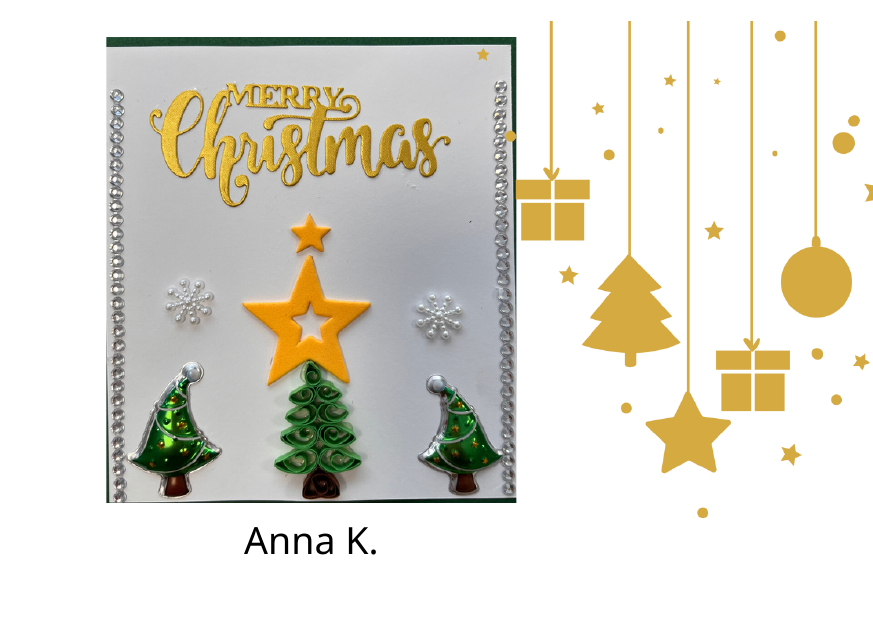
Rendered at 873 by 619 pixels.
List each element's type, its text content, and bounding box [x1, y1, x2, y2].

text_box [106, 37, 476, 503]
text_box [476, 21, 873, 518]
text_box Anna K. [106, 509, 517, 562]
